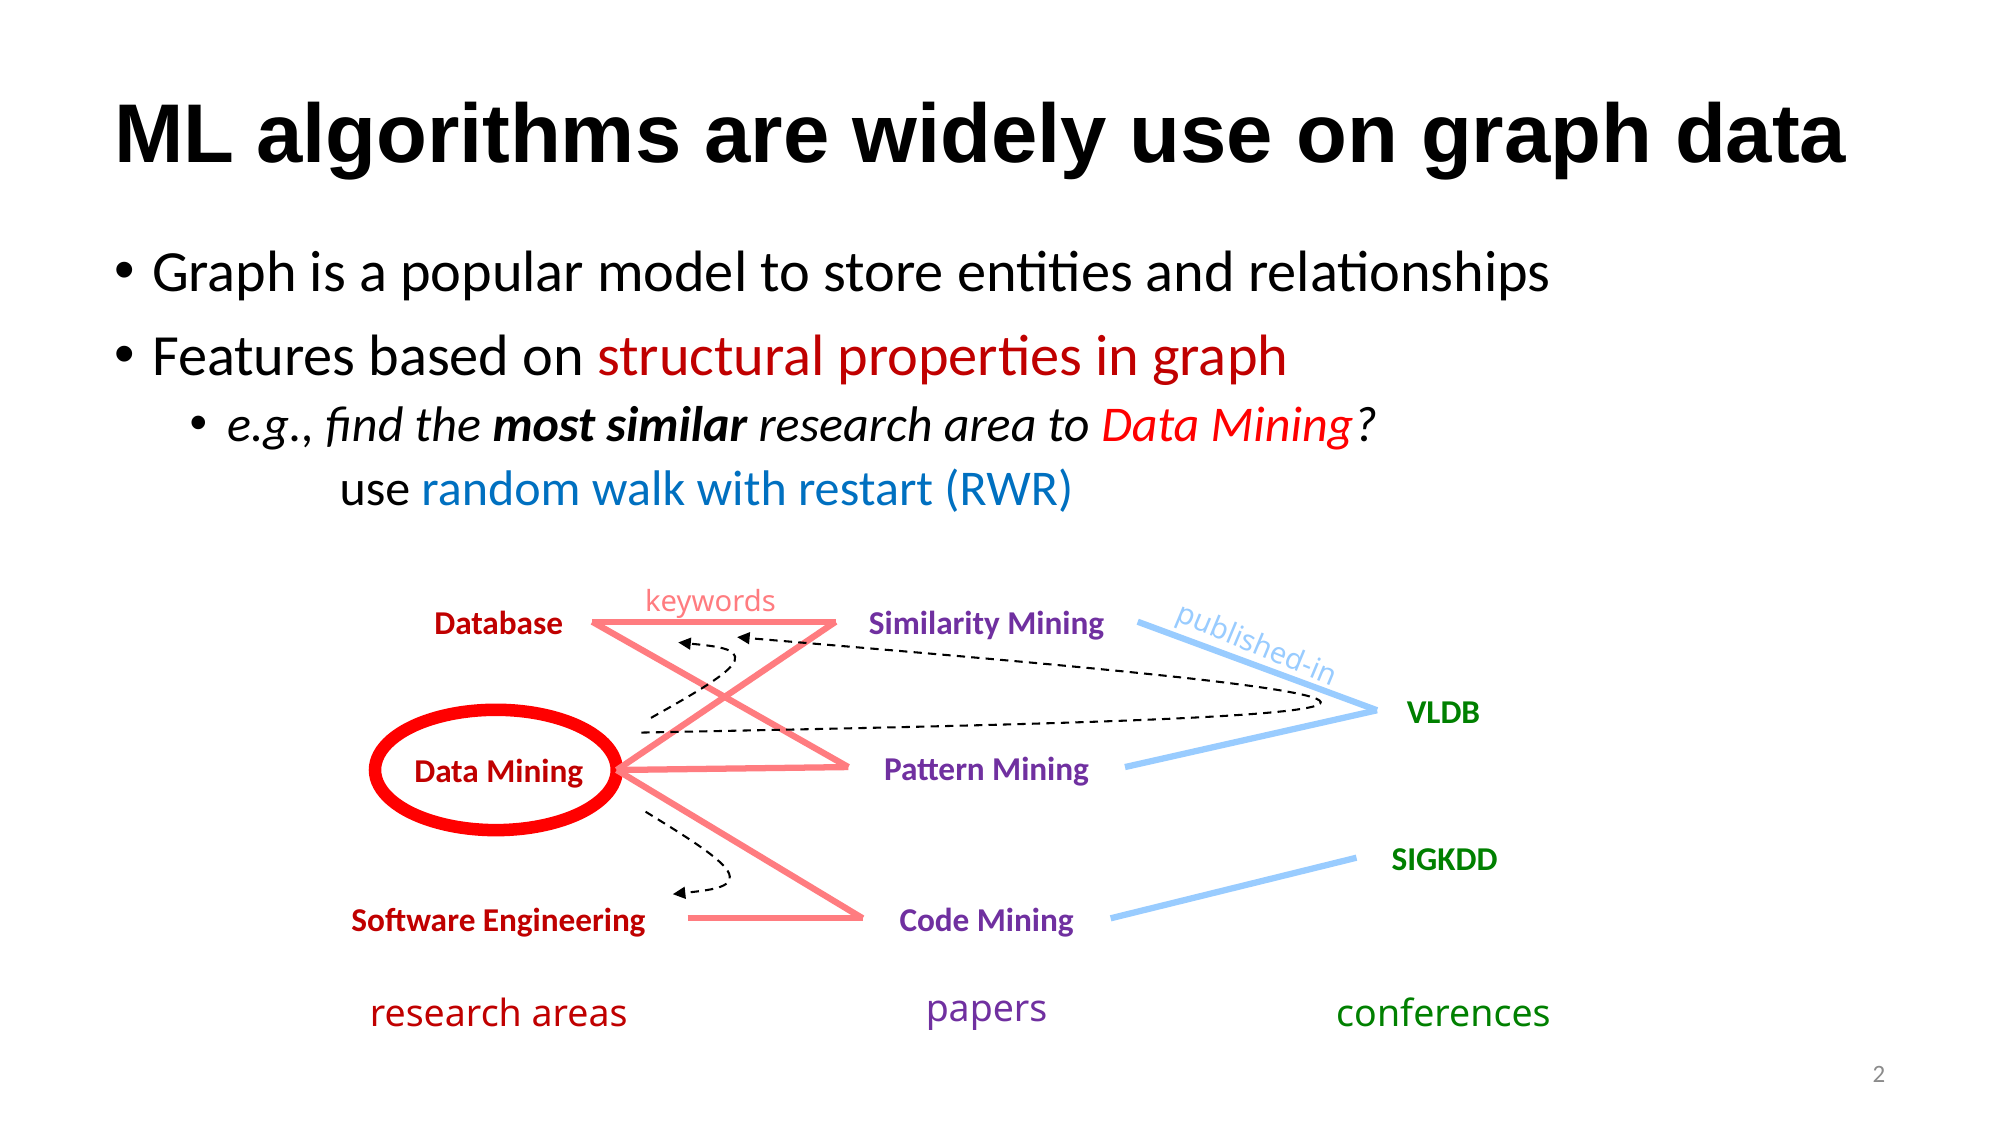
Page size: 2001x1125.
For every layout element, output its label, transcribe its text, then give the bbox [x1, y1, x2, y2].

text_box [309, 574, 1597, 1043]
title ML algorithms are widely use on graph data [99, 59, 1901, 212]
slide_number 2 [1412, 1042, 1901, 1103]
list Graph is a popular model to store entities and relationships Features based on structural properties in graph e.g., find the most similar research area to Data Mining? use random walk with restart (RWR) [99, 233, 1901, 1014]
